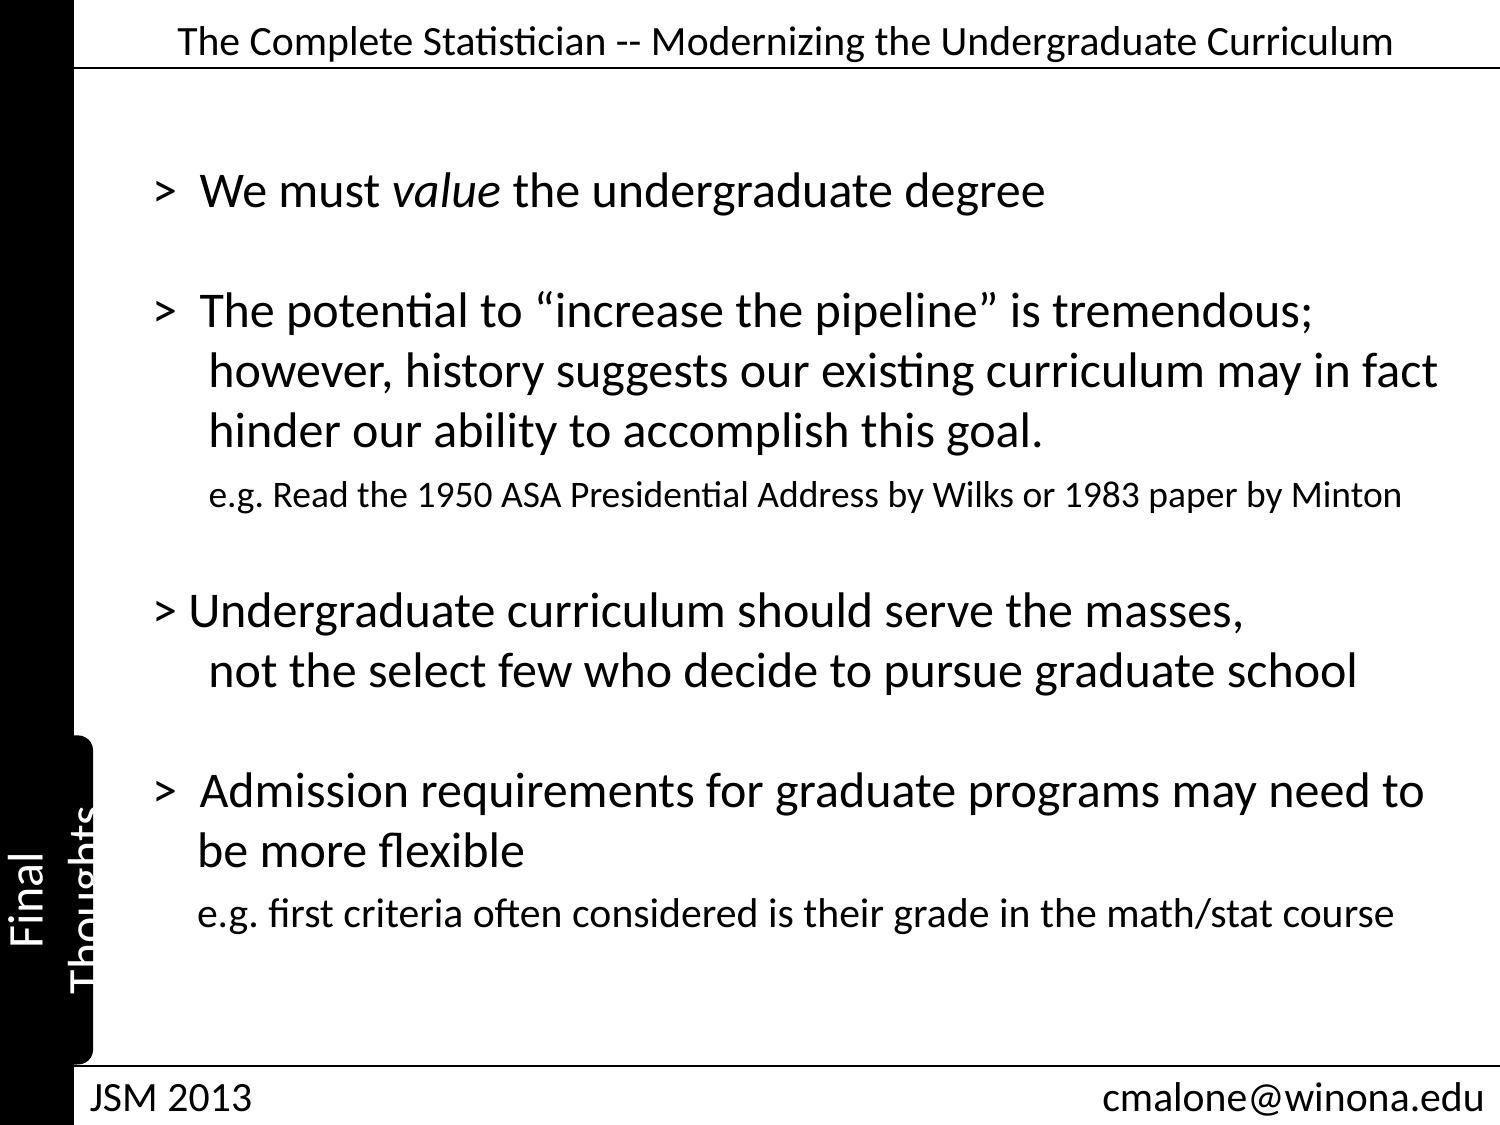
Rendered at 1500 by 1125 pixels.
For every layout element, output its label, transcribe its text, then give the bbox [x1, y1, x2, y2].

text_box Final Thoughts [11, 735, 94, 1065]
text_box > We must value the undergraduate degree > The potential to “increase the pipeline” is tremendous; however, history suggests our existing curriculum may in fact hinder our ability to accomplish this goal. e.g. Read the 1950 ASA Presidential Address by Wilks or 1983 paper by Minton > Undergraduate curriculum should serve the masses, not the select few who decide to pursue graduate school > Admission requirements for graduate programs may need to be more flexible e.g. first criteria often considered is their grade in the math/stat course [137, 149, 1500, 945]
text_box [0, 71, 74, 1065]
